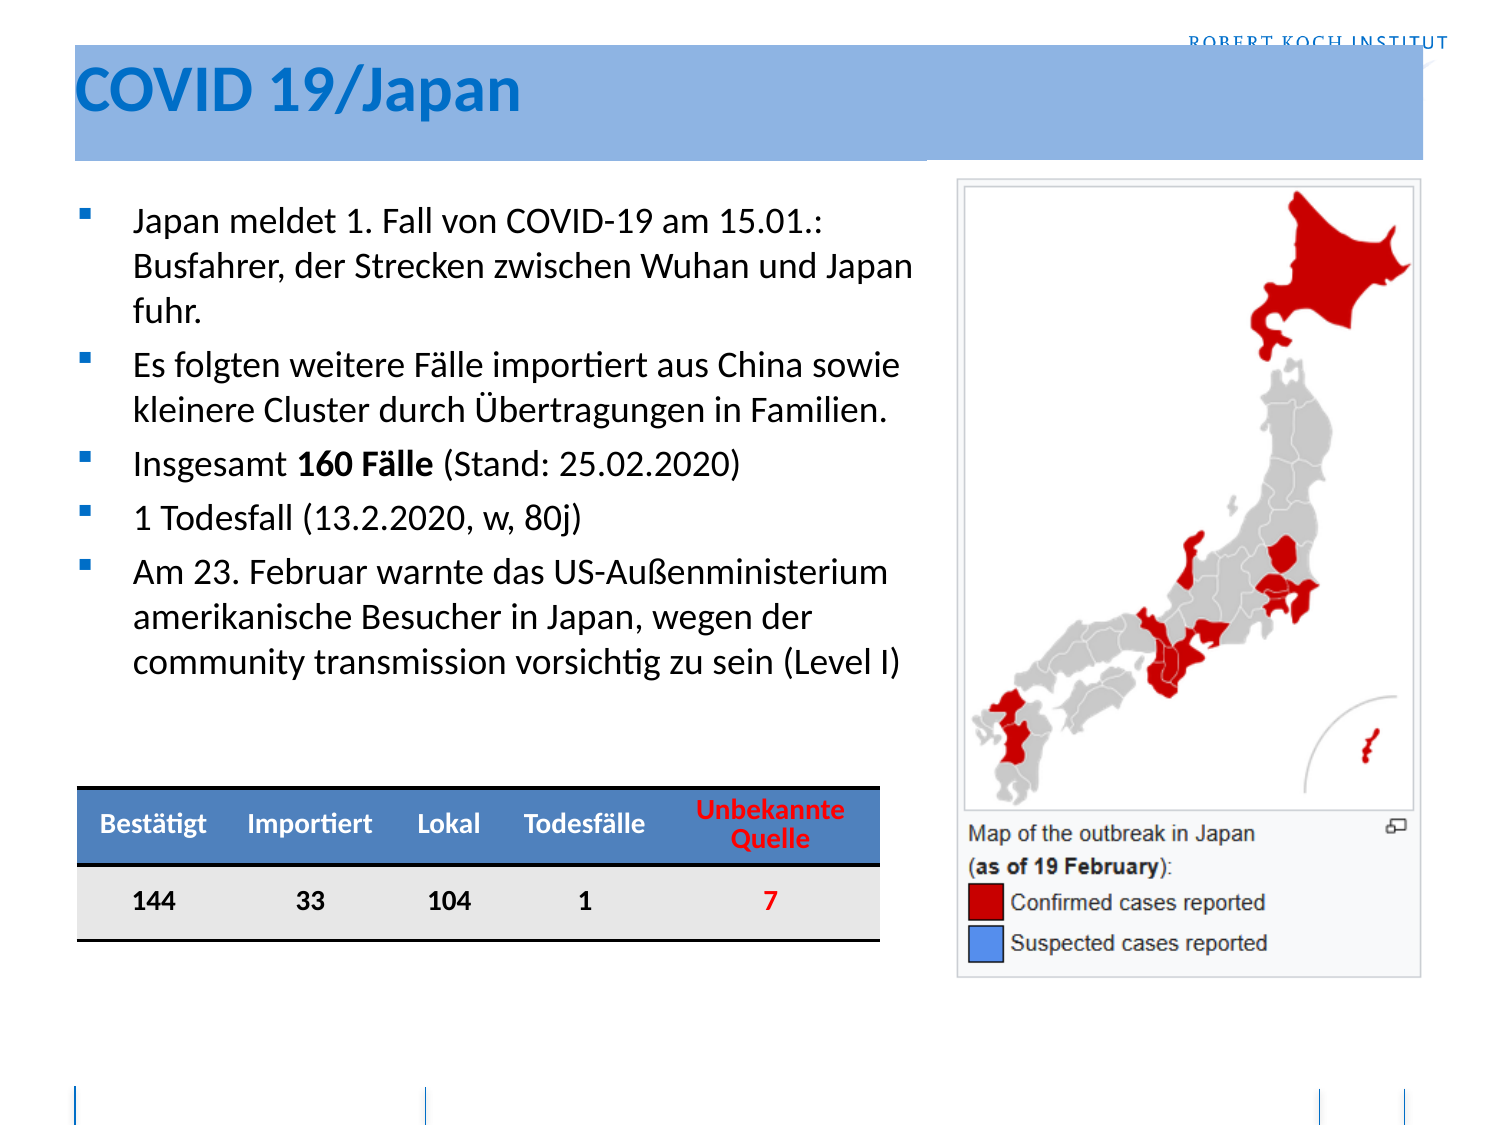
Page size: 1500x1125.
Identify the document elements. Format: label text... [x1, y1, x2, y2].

table_cell 1 [508, 867, 662, 939]
title COVID 19/Japan [75, 45, 1424, 161]
table_header Todesfälle [508, 790, 662, 863]
list Japan meldet 1. Fall von COVID-19 am 15.01.: Busfahrer, der Strecken zwischen Wuhan und Japan fuhr. Es folgten weitere Fälle importiert aus China sowie kleinere Cluster durch Übertragungen in Familien. Insgesamt 160 Fälle (Stand: 25.02.2020) 1 Todesfall (13.2.2020, w, 80j) Am 23. Februar warnte das US-Außenministerium amerikanische Besucher in Japan, wegen der community transmission vorsichtig zu sein (Level I) [76, 196, 921, 764]
table_cell 144 [77, 867, 231, 939]
table_header Unbekannte Quelle [662, 790, 880, 863]
picture [926, 160, 1443, 995]
table_cell 7 [662, 867, 880, 939]
table_header Importiert [231, 790, 390, 863]
table_header Bestätigt [77, 790, 231, 863]
picture [1182, 29, 1454, 109]
table_header Lokal [390, 790, 508, 863]
table_cell 33 [231, 867, 390, 939]
table_cell 104 [390, 867, 508, 939]
